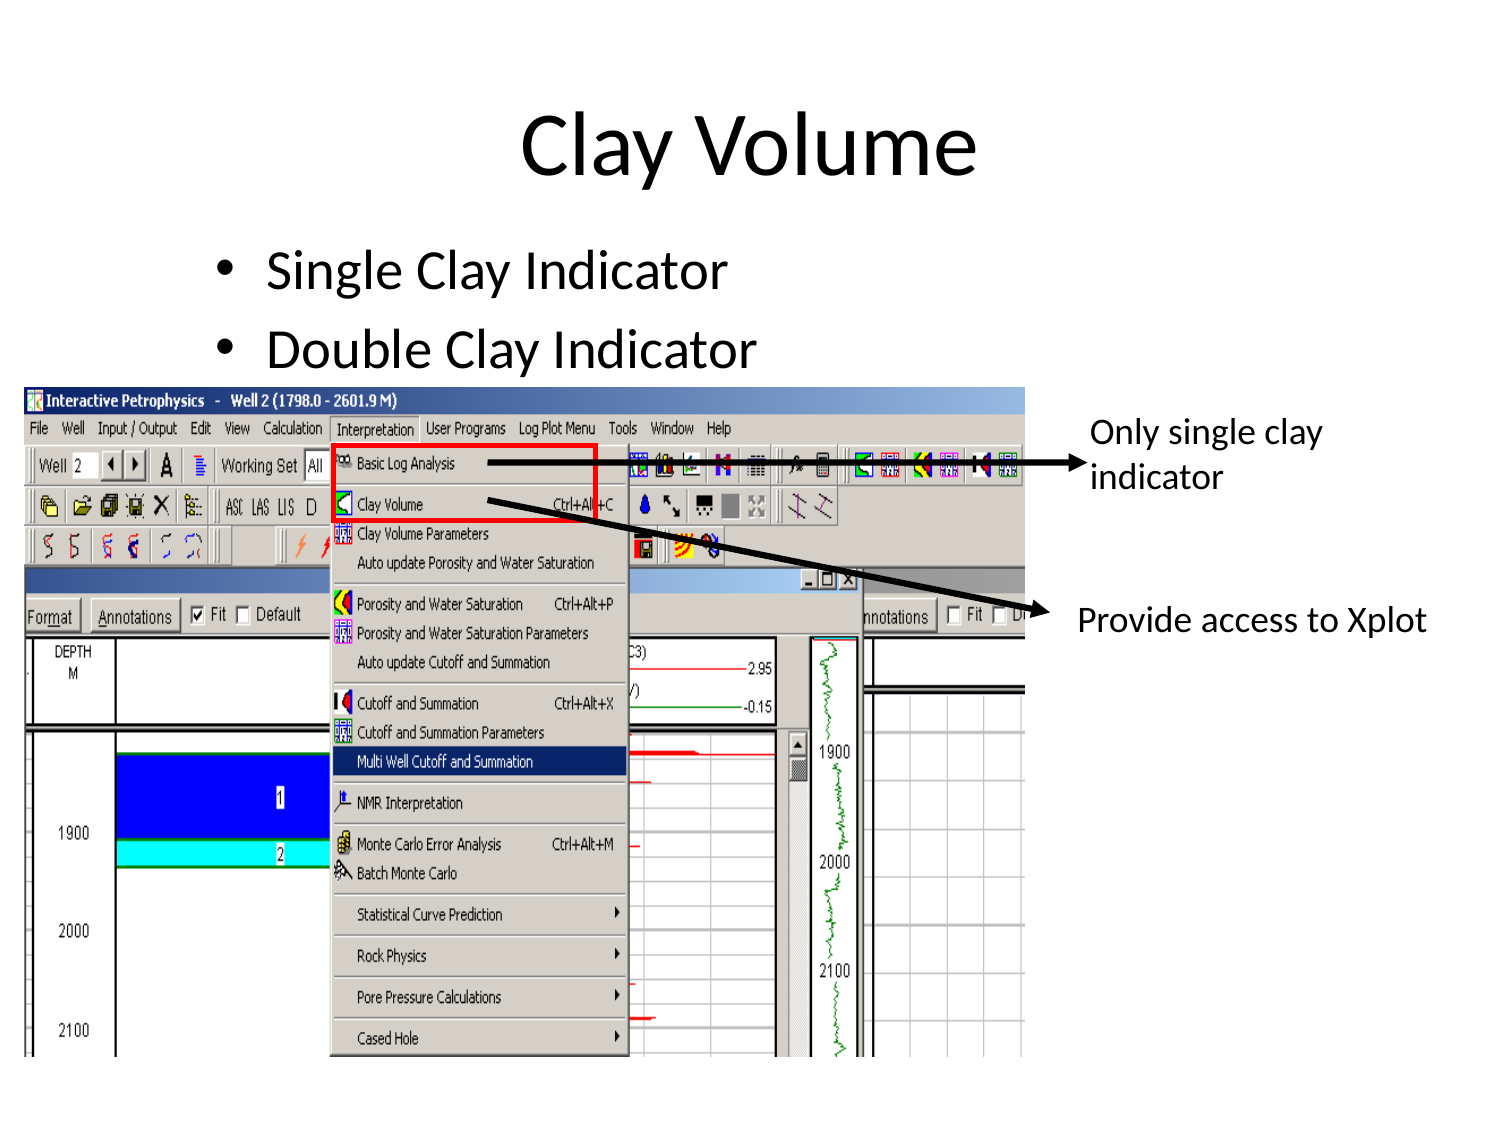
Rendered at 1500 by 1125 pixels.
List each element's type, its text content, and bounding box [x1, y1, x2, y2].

list Single Clay Indicator Double Clay Indicator [200, 224, 1150, 385]
title Clay Volume [75, 45, 1425, 233]
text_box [24, 387, 1500, 1057]
